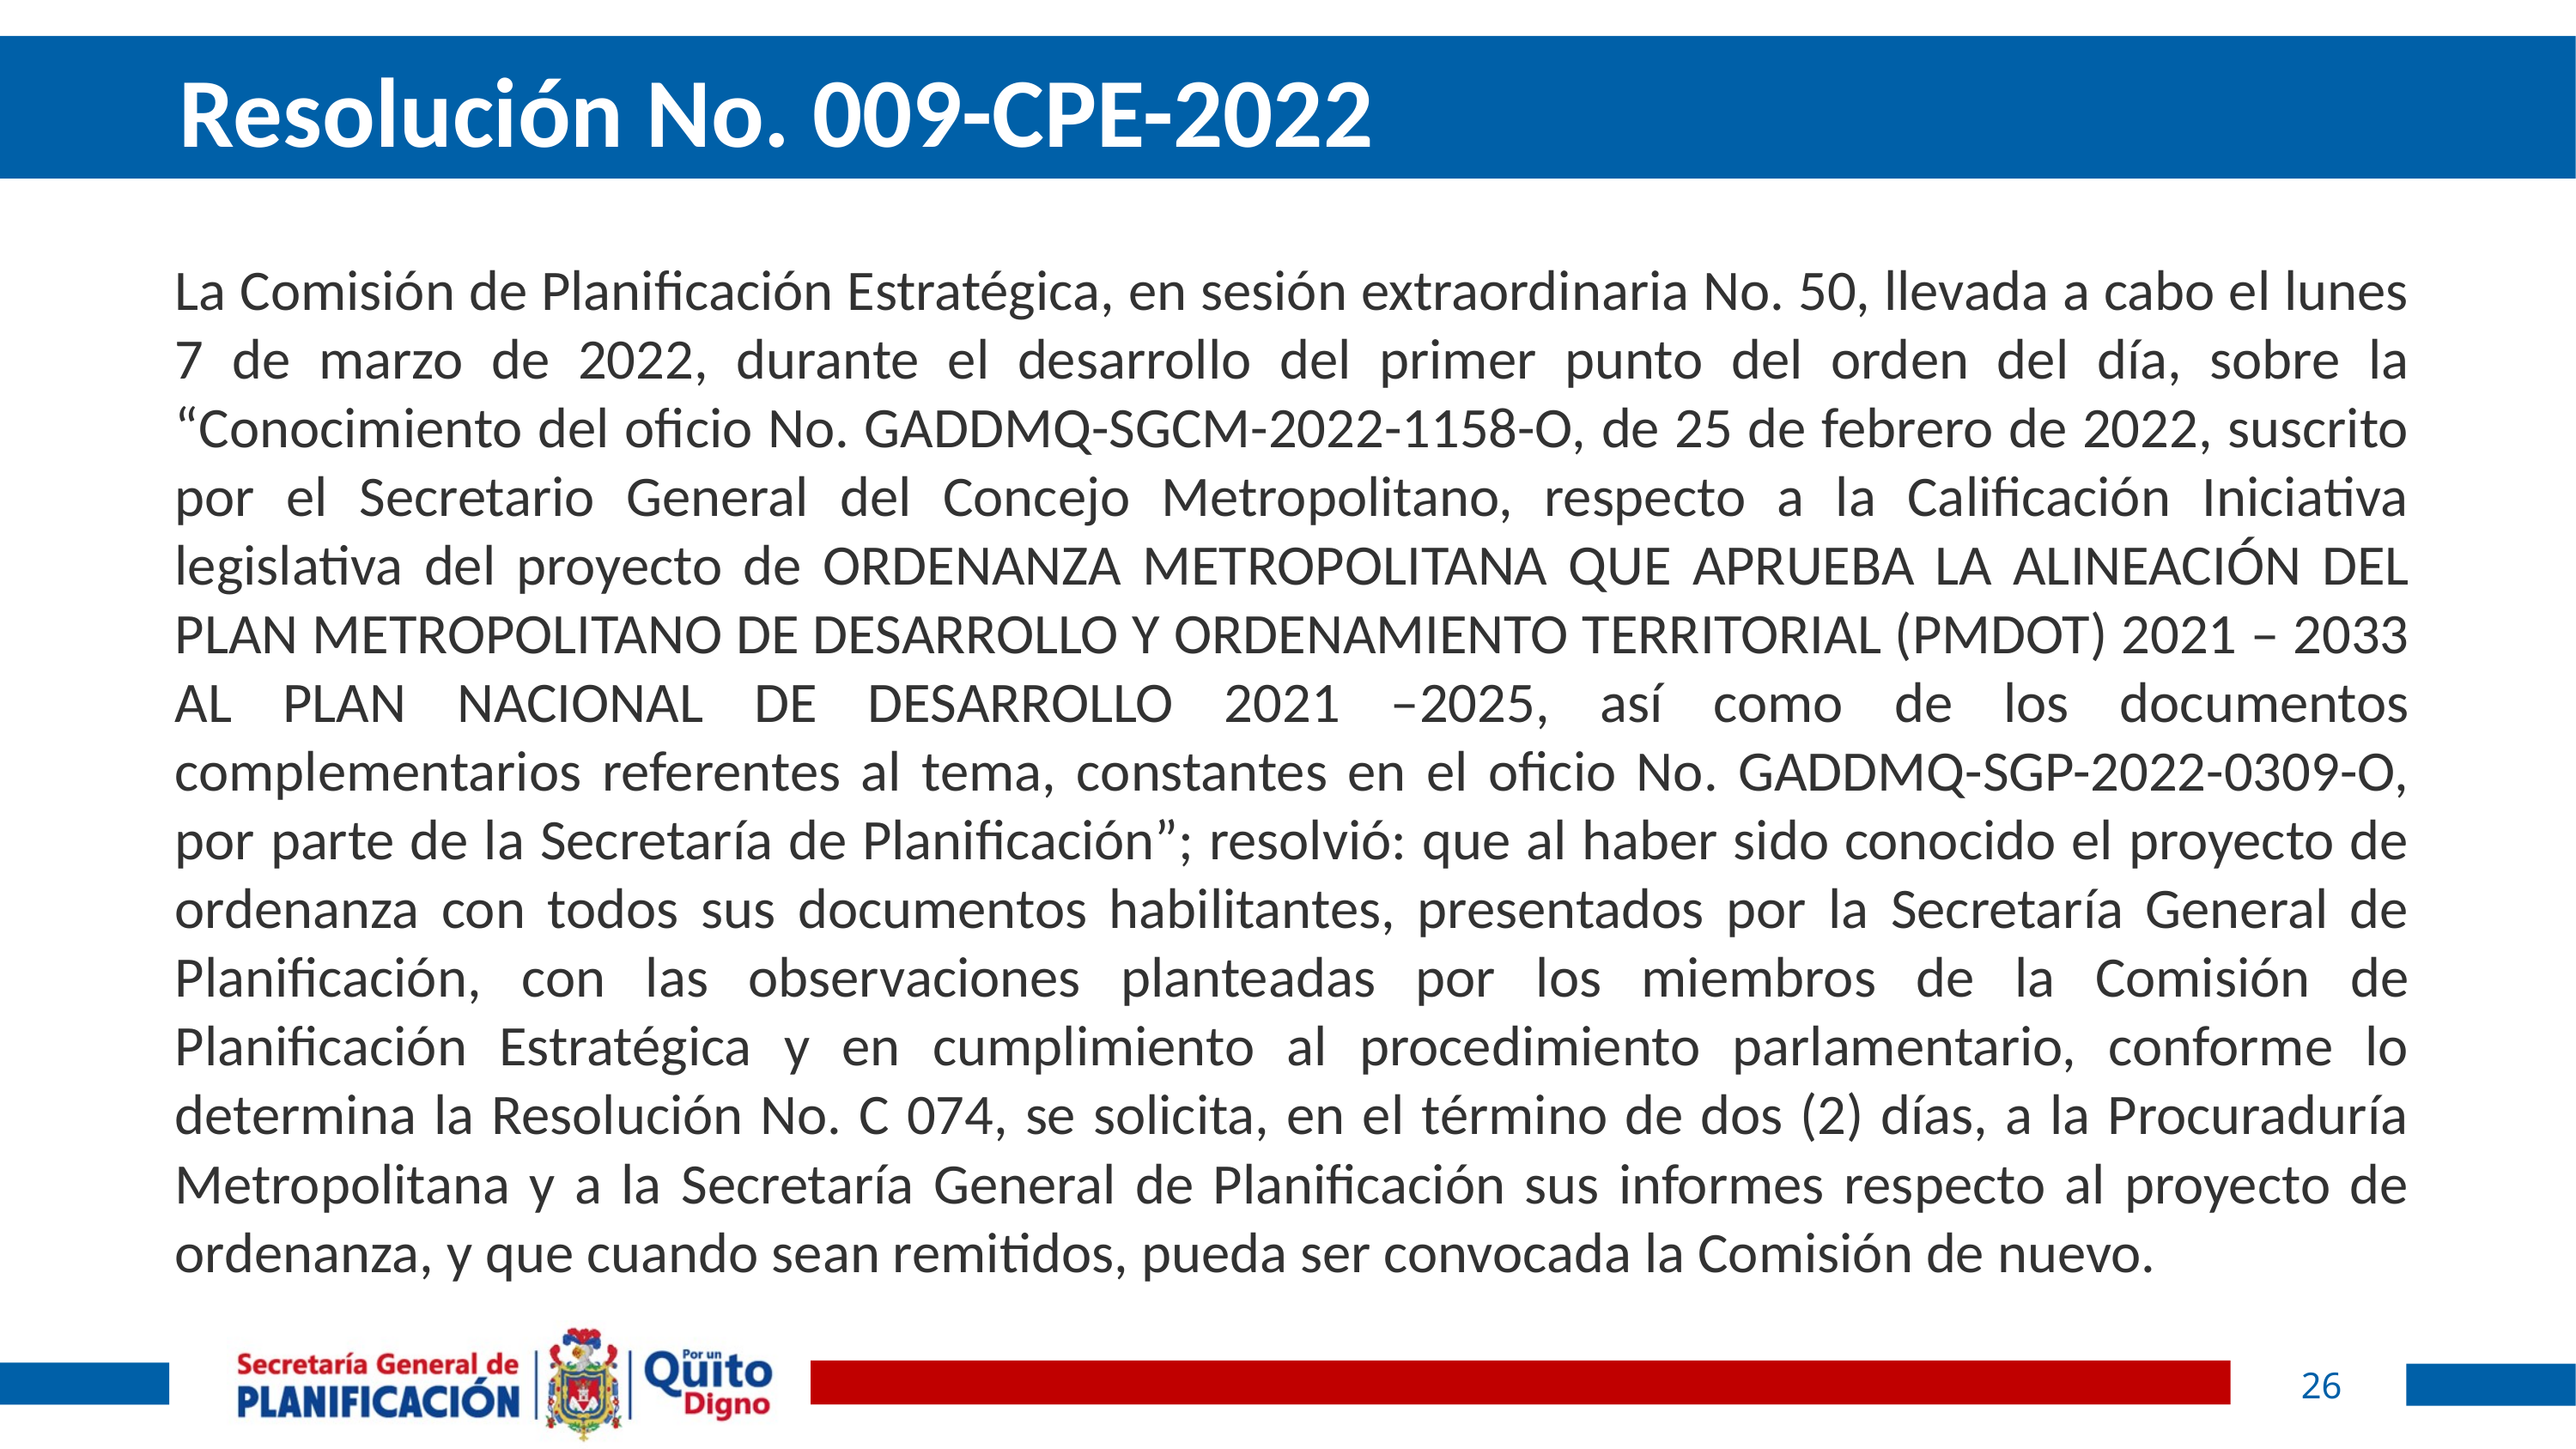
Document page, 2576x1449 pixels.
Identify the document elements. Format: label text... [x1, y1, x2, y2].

picture [227, 1320, 784, 1449]
list La Comisión de Planificación Estratégica, en sesión extraordinaria No. 50, llevada a cabo el lunes 7 de marzo de 2022, durante el desarrollo del primer punto del orden del día, sobre la “Conocimiento del oficio No. GADDMQ-SGCM-2022-1158-O, de 25 de febrero de 2022, suscrito por el Secretario General del Concejo Metropolitano, respecto a la Calificación Iniciativa legislativa del proyecto de ORDENANZA METROPOLITANA QUE APRUEBA LA ALINEACIÓN DEL PLAN METROPOLITANO DE DESARROLLO Y ORDENAMIENTO TERRITORIAL (PMDOT) 2021 – 2033 AL PLAN NACIONAL DE DESARROLLO 2021 –2025, así como de los documentos complementarios referentes al tema, constantes en el oficio No. GADDMQ-SGP-2022-0309-O, por parte de la Secretaría de Planificación”; resolvió: que al haber sido conocido el proyecto de ordenanza con todos sus documentos habilitantes, presentados por la Secretaría General de Planificación, con las observaciones planteadas por los miembros de la Comisión de Planificación Estratégica y en cumplimiento al procedimiento parlamentario, conforme lo determina la Resolución No. C 074, se solicita, en el término de dos (2) días, a la Procuraduría Metropolitana y a la Secretaría General de Planificación sus informes respecto al proyecto de ordenanza, y que cuando sean remitidos, pueda ser convocada la Comisión de nuevo. [151, 240, 2434, 1301]
slide_number 26 [2254, 1349, 2389, 1426]
title Resolución No. 009-CPE-2022 [155, 35, 2444, 179]
